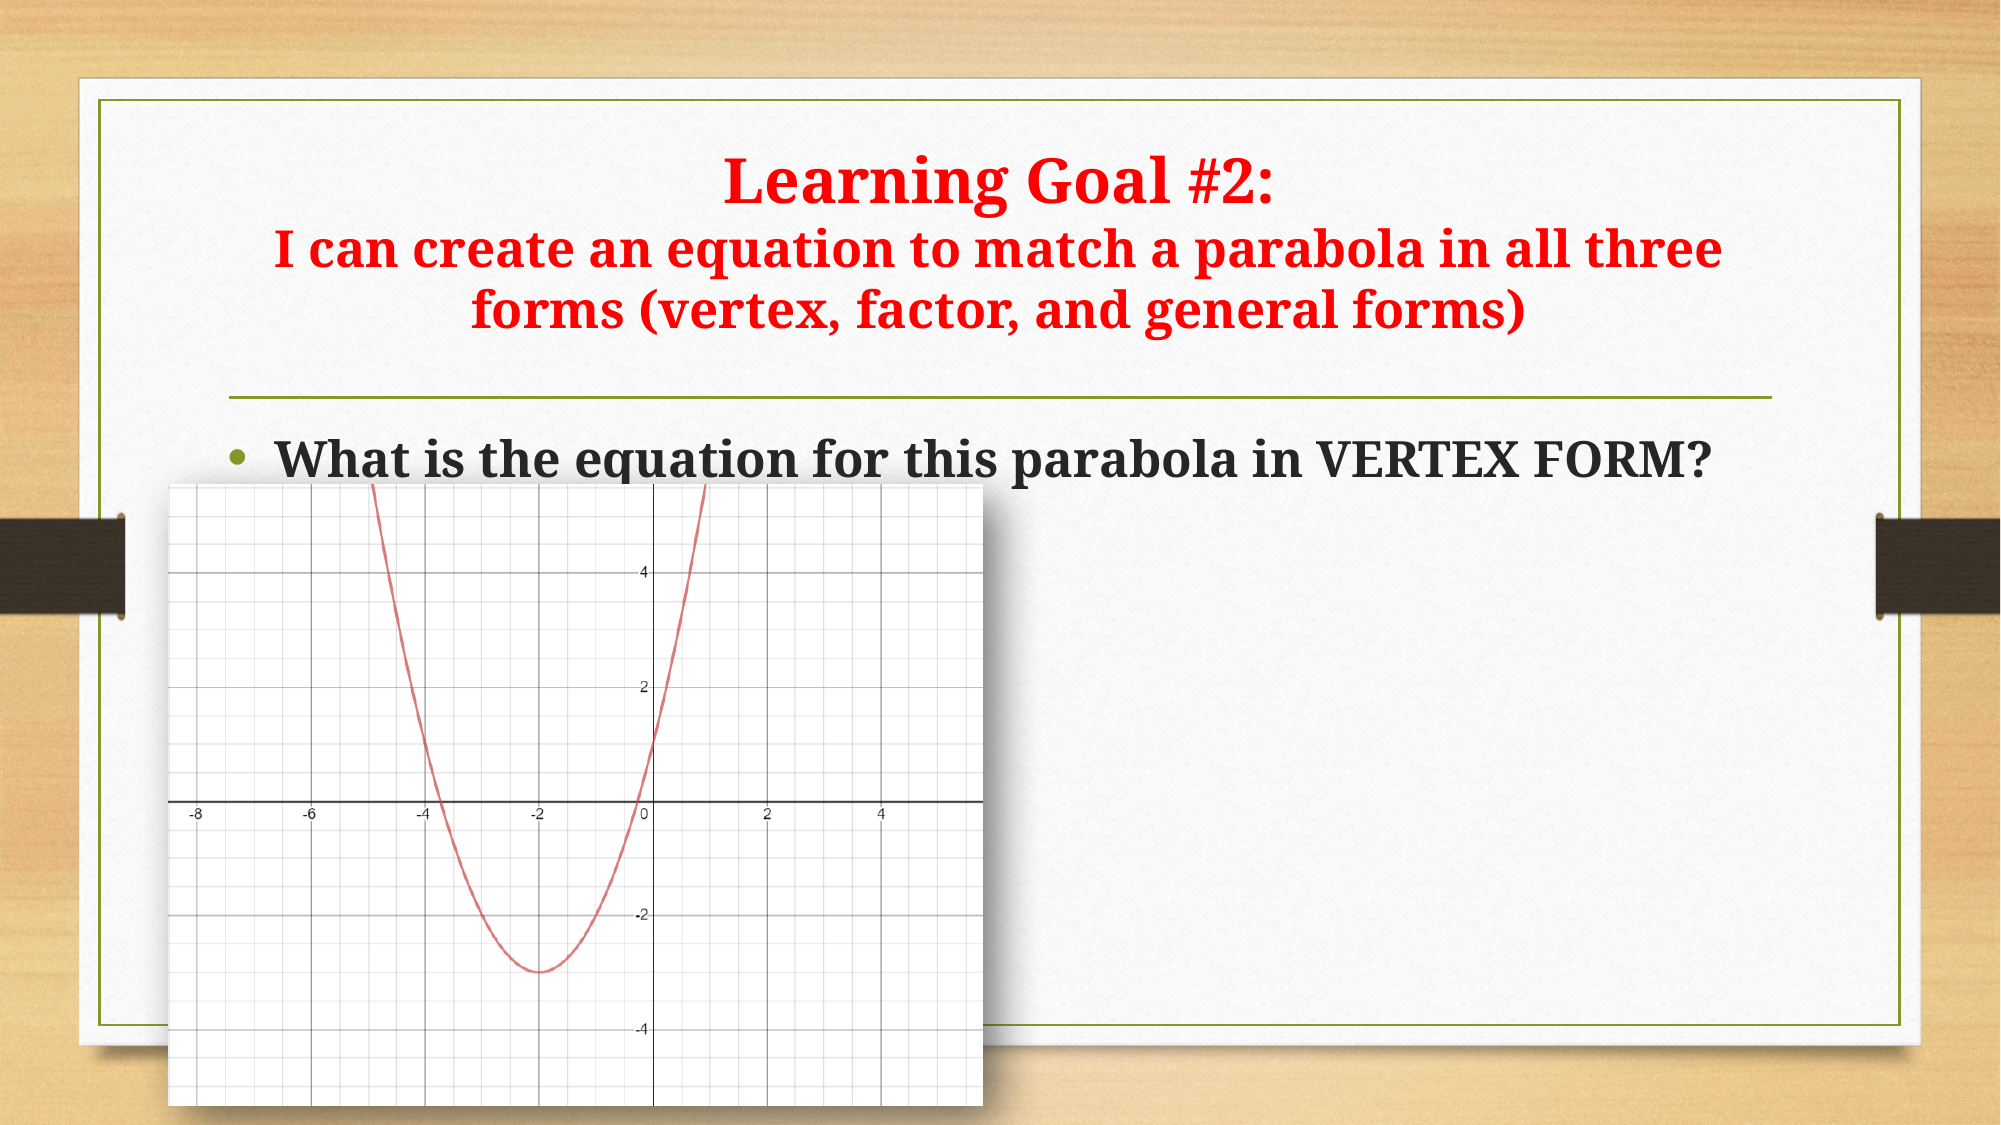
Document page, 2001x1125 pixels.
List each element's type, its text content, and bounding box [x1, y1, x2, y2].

picture [0, 0, 2001, 1125]
list What is the equation for this parabola in VERTEX FORM? [212, 419, 1788, 964]
title Learning Goal #2: I can create an equation to match a parabola in all three forms (vertex, factor, and general forms) [212, 133, 1788, 348]
